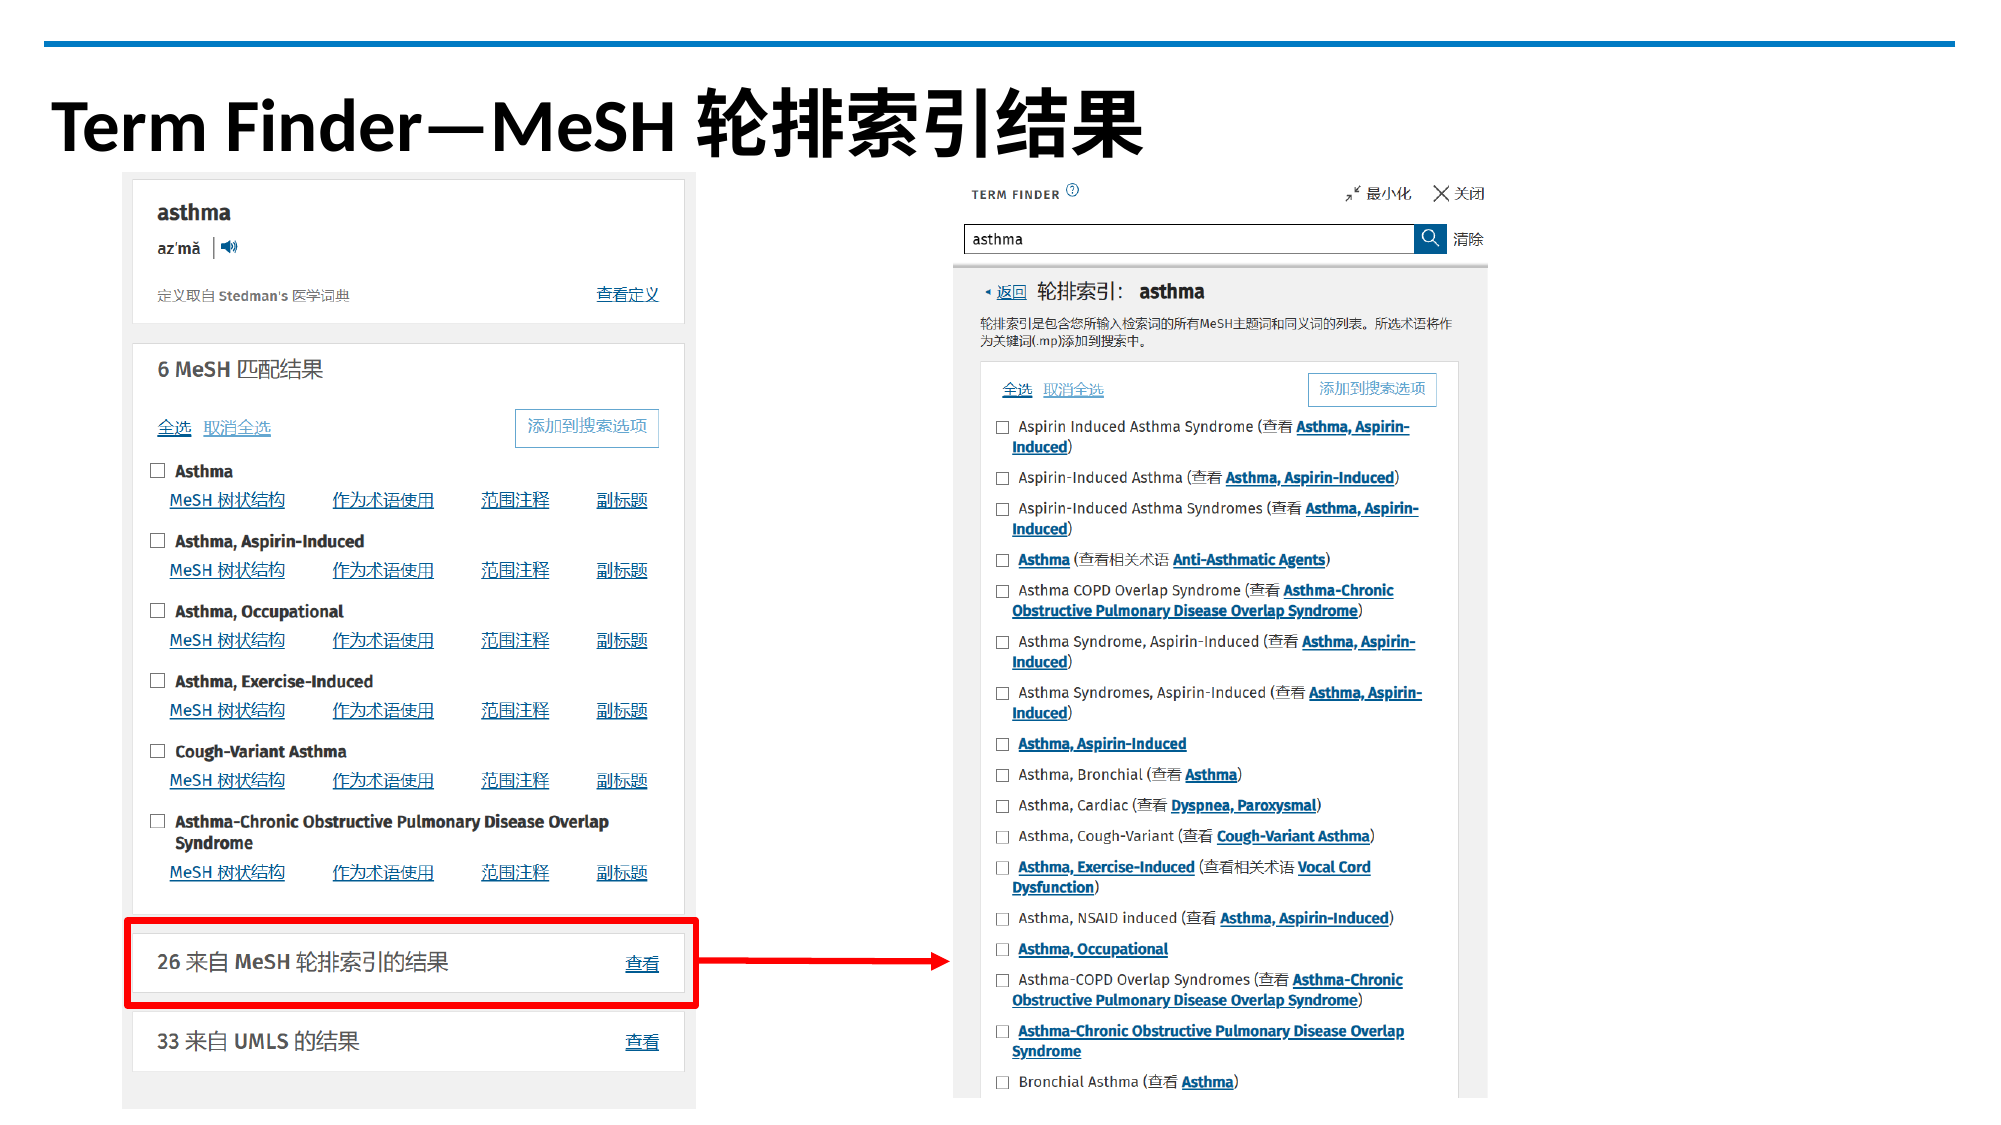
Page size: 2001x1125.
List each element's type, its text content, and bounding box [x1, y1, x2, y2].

text_box [701, 955, 947, 968]
title Term Finder—MeSH轮排索引结果 [37, 69, 1963, 202]
picture [952, 171, 1489, 1099]
picture [122, 171, 696, 1109]
